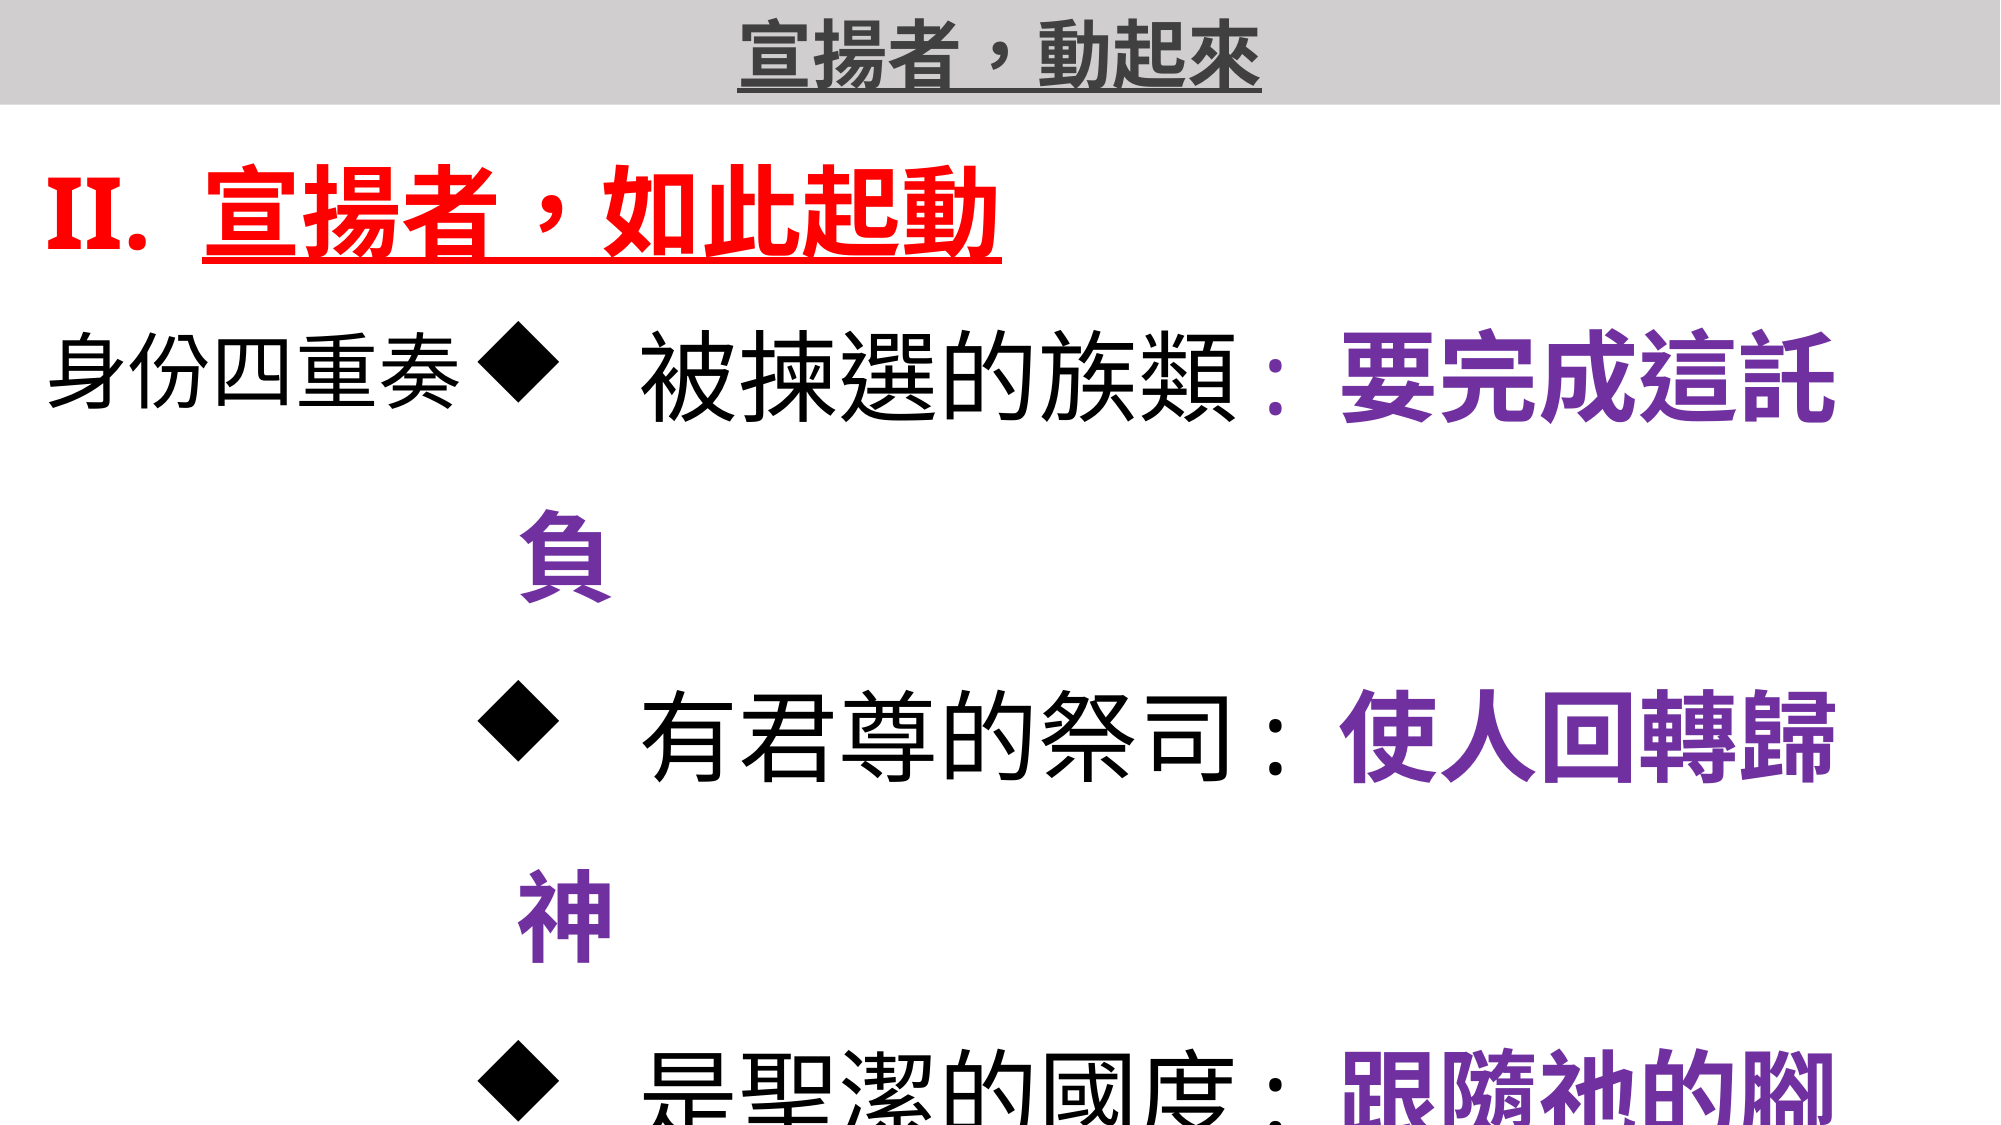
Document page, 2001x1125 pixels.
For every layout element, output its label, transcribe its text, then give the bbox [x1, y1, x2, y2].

text_box 被揀選的族類: 要完成這託負 有君尊的祭司: 使人回轉歸神 是聖潔的國度: 跟隨祂的腳蹤 是屬神的子民: 神是最大後盾 [454, 247, 1890, 1125]
text_box II. 宣揚者，如此起動 身份四重奏 [30, 105, 1902, 427]
text_box 宣揚者，動起來 [0, 0, 2000, 105]
